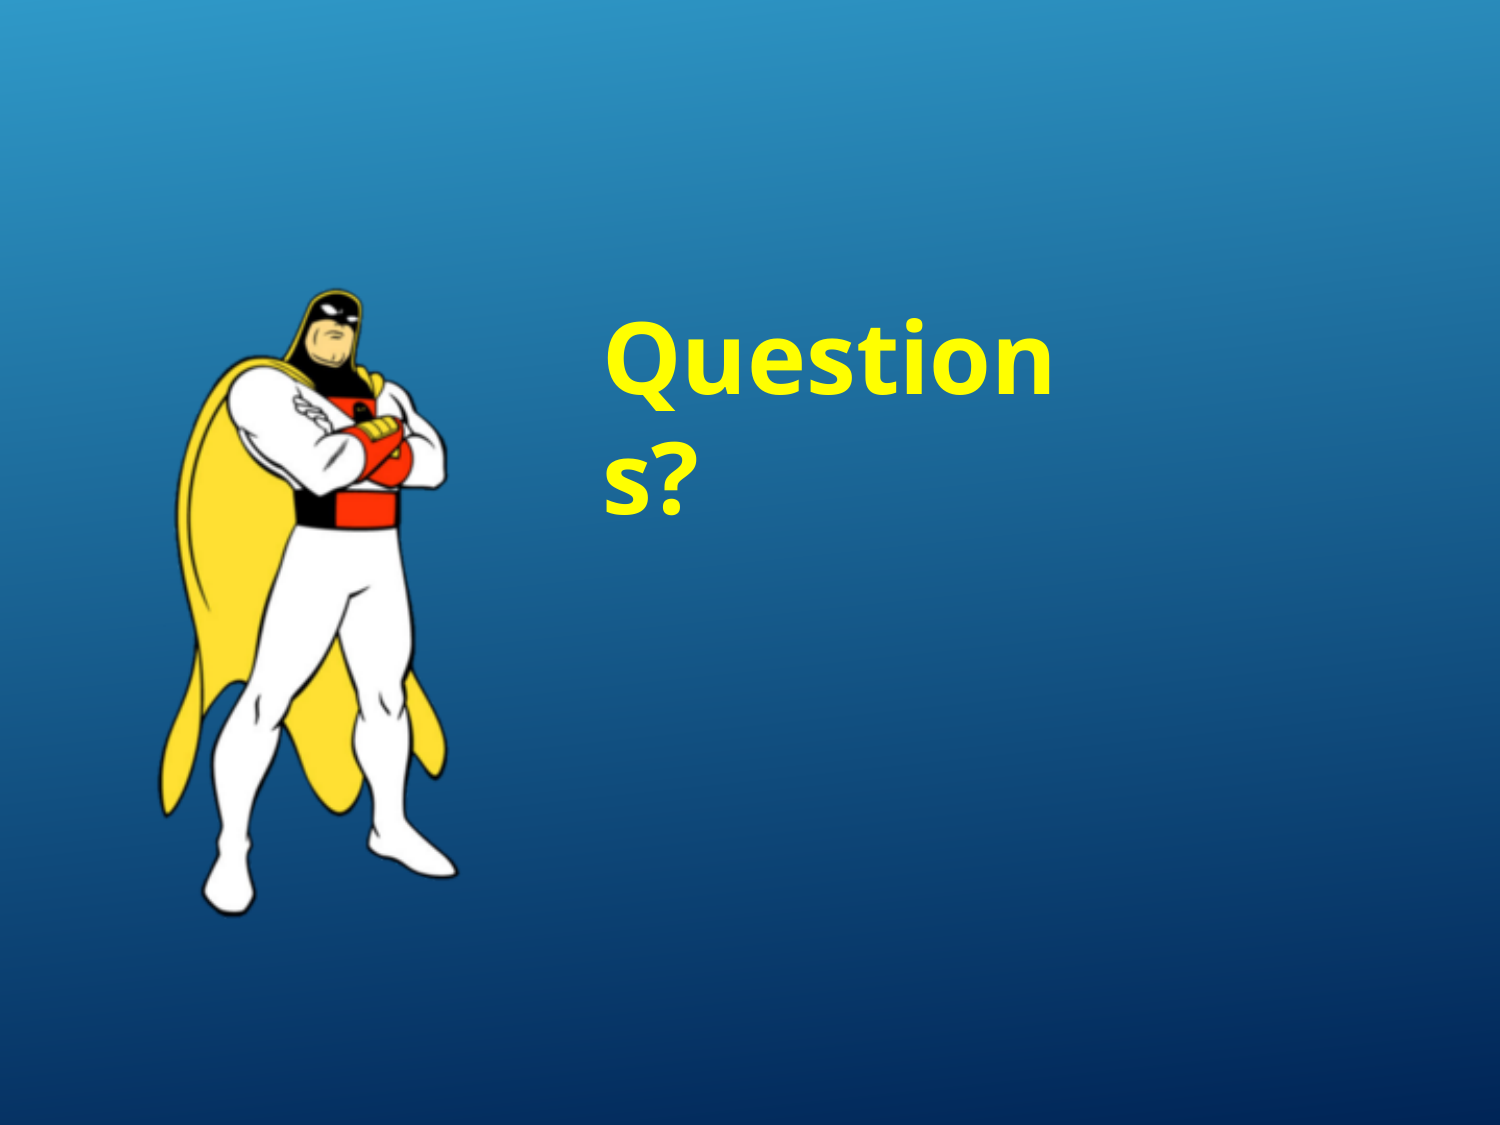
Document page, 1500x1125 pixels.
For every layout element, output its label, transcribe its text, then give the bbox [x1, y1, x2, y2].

picture [137, 270, 503, 926]
text_box Questions? [587, 287, 1118, 543]
